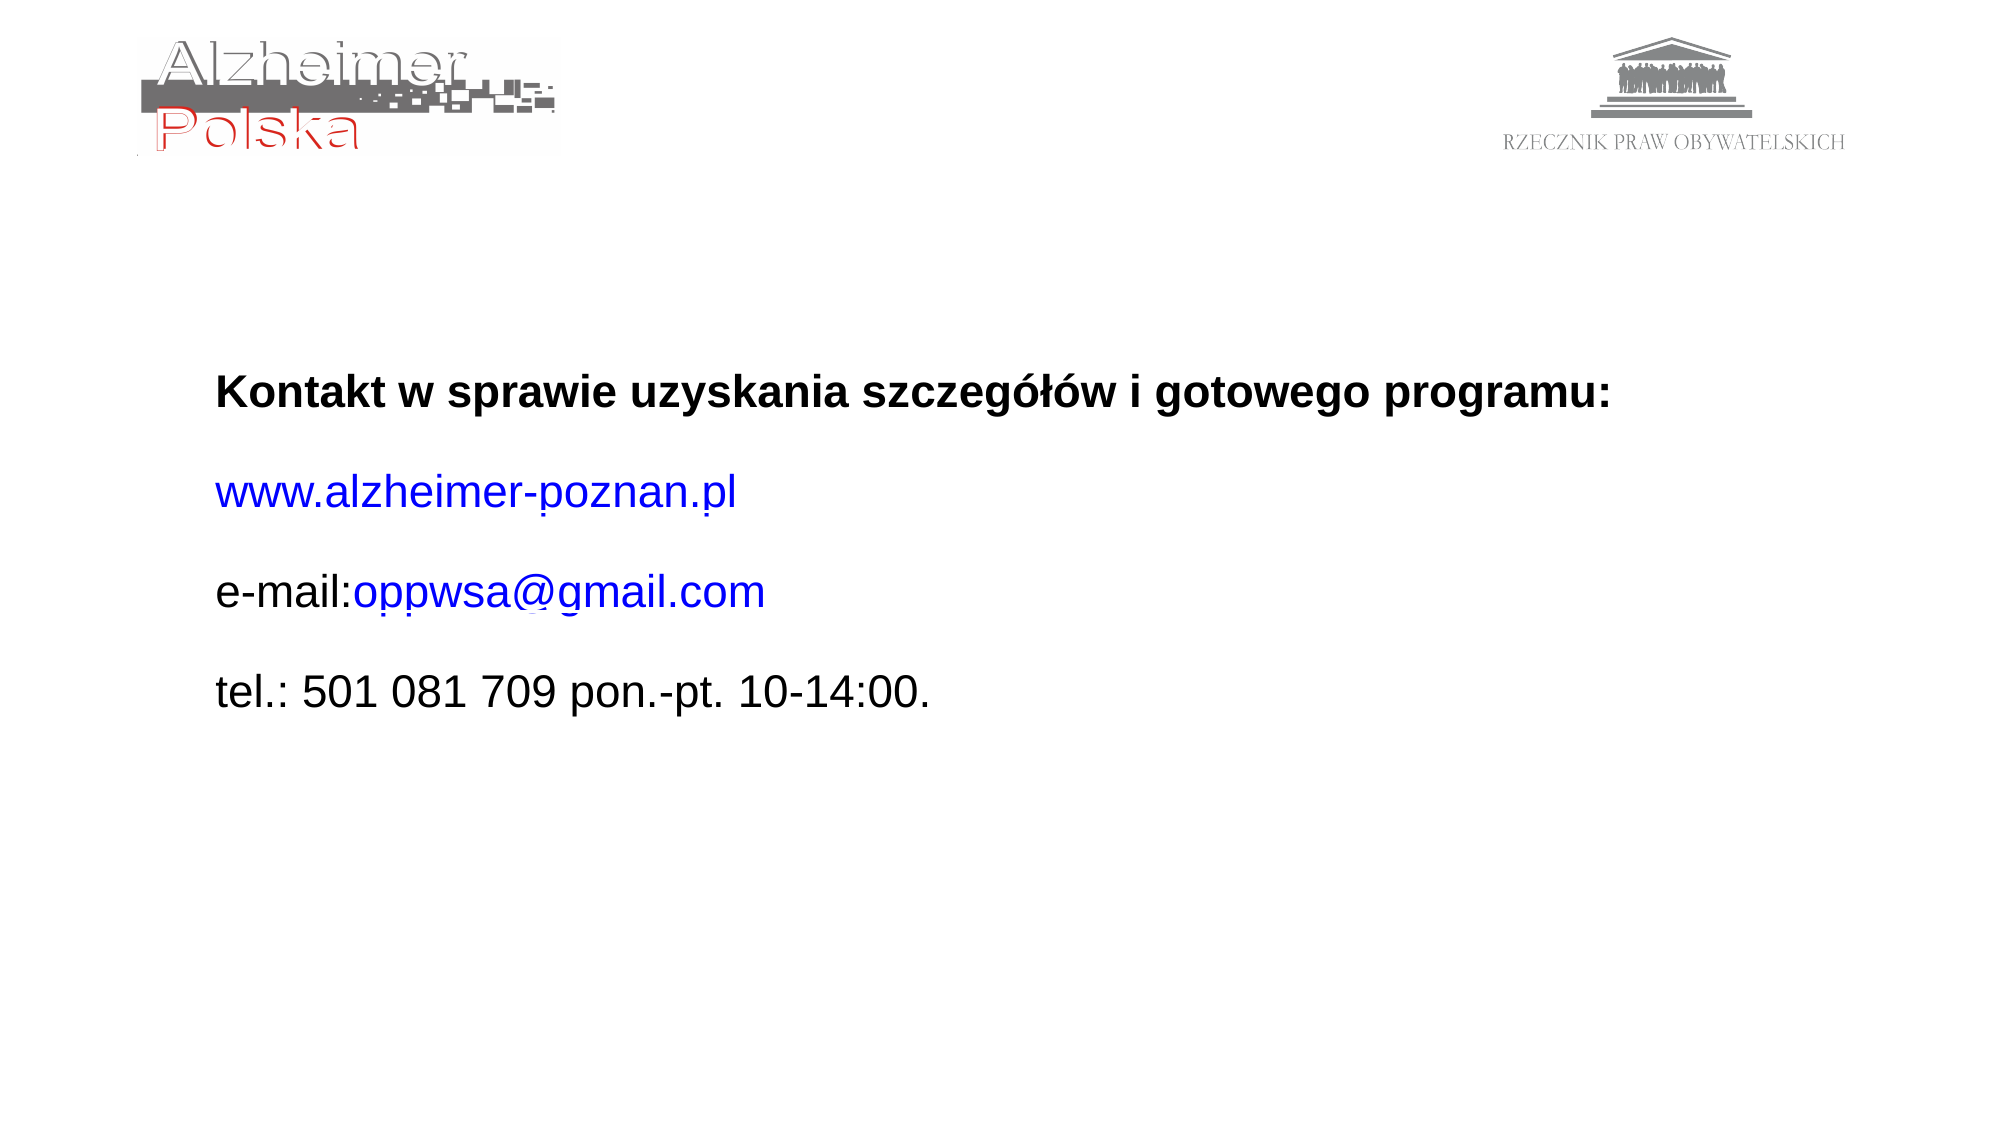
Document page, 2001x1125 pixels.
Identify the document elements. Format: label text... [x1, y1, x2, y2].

picture [137, 37, 562, 157]
text_box [137, 299, 1862, 1013]
text_box Kontakt w sprawie uzyskania szczegółów i gotowego programu: www.alzheimer-poznan.pl e-mail:oppwsa@gmail.com tel.: 501 081 709 pon.-pt. 10-14:00. [200, 354, 1845, 958]
picture [1503, 37, 1845, 151]
text_box [141, 37, 1866, 255]
